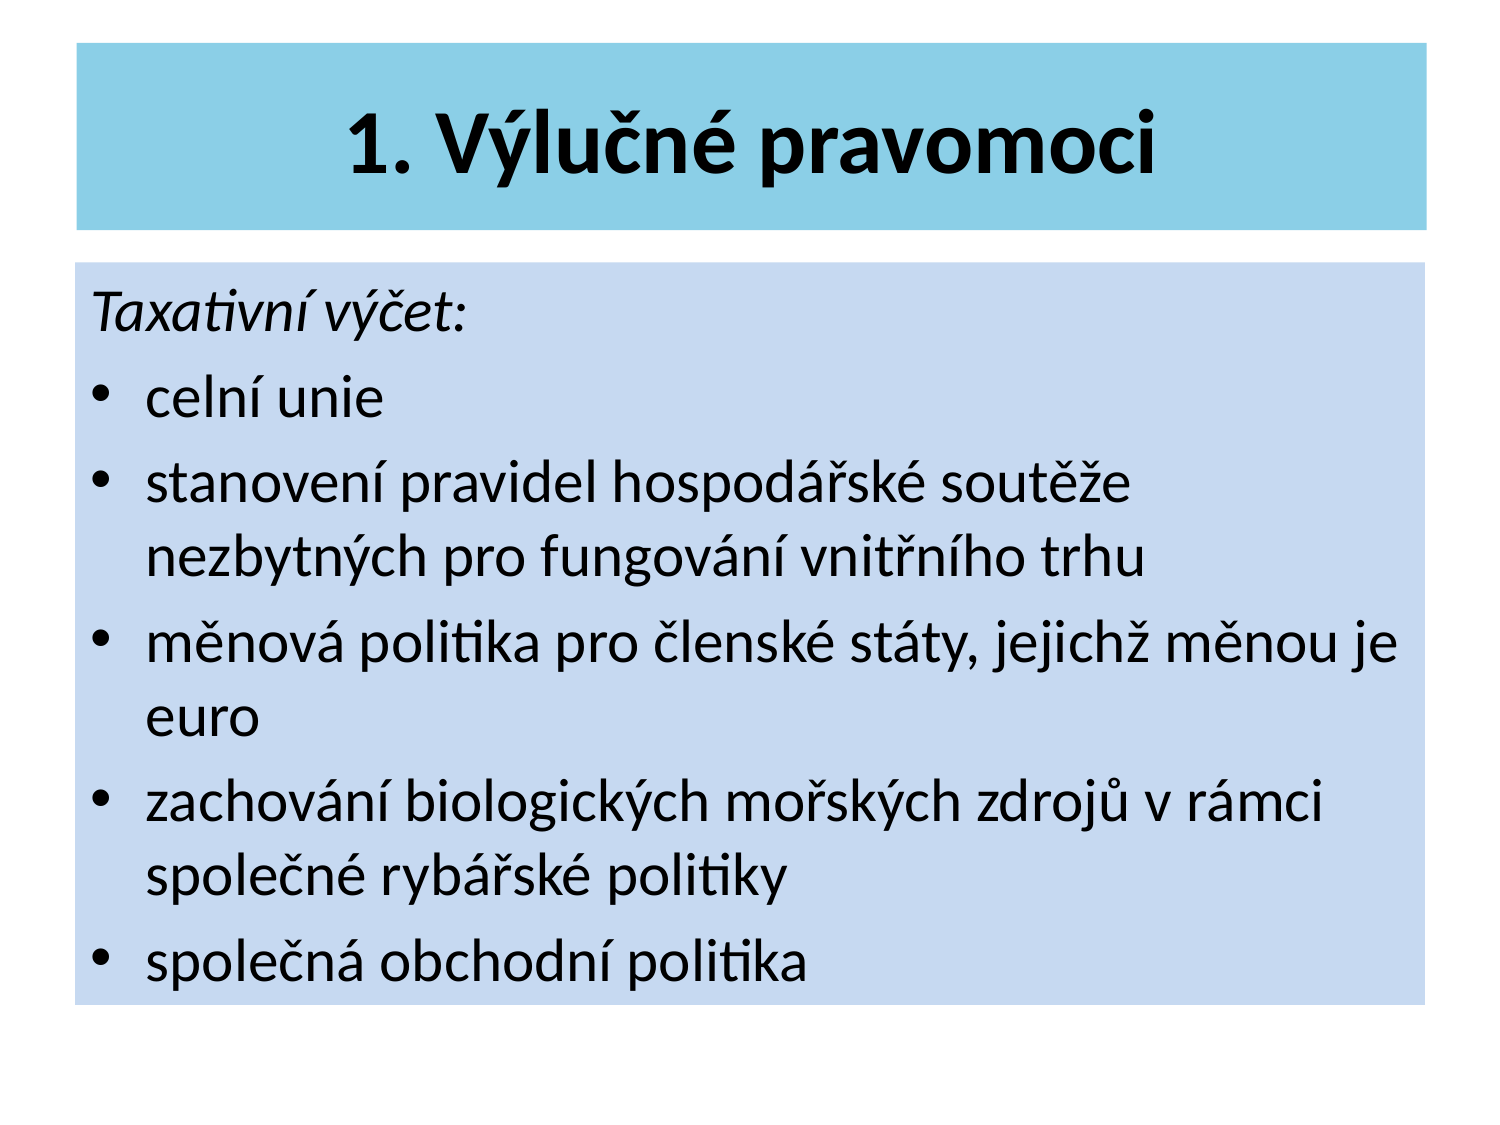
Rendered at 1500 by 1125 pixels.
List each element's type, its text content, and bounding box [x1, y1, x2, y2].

list Taxativní výčet: celní unie stanovení pravidel hospodářské soutěže nezbytných pro fungování vnitřního trhu měnová politika pro členské státy, jejichž měnou je euro zachování biologických mořských zdrojů v rámci společné rybářské politiky společná obchodní politika [75, 262, 1425, 1005]
title 1. Výlučné pravomoci [76, 42, 1427, 231]
